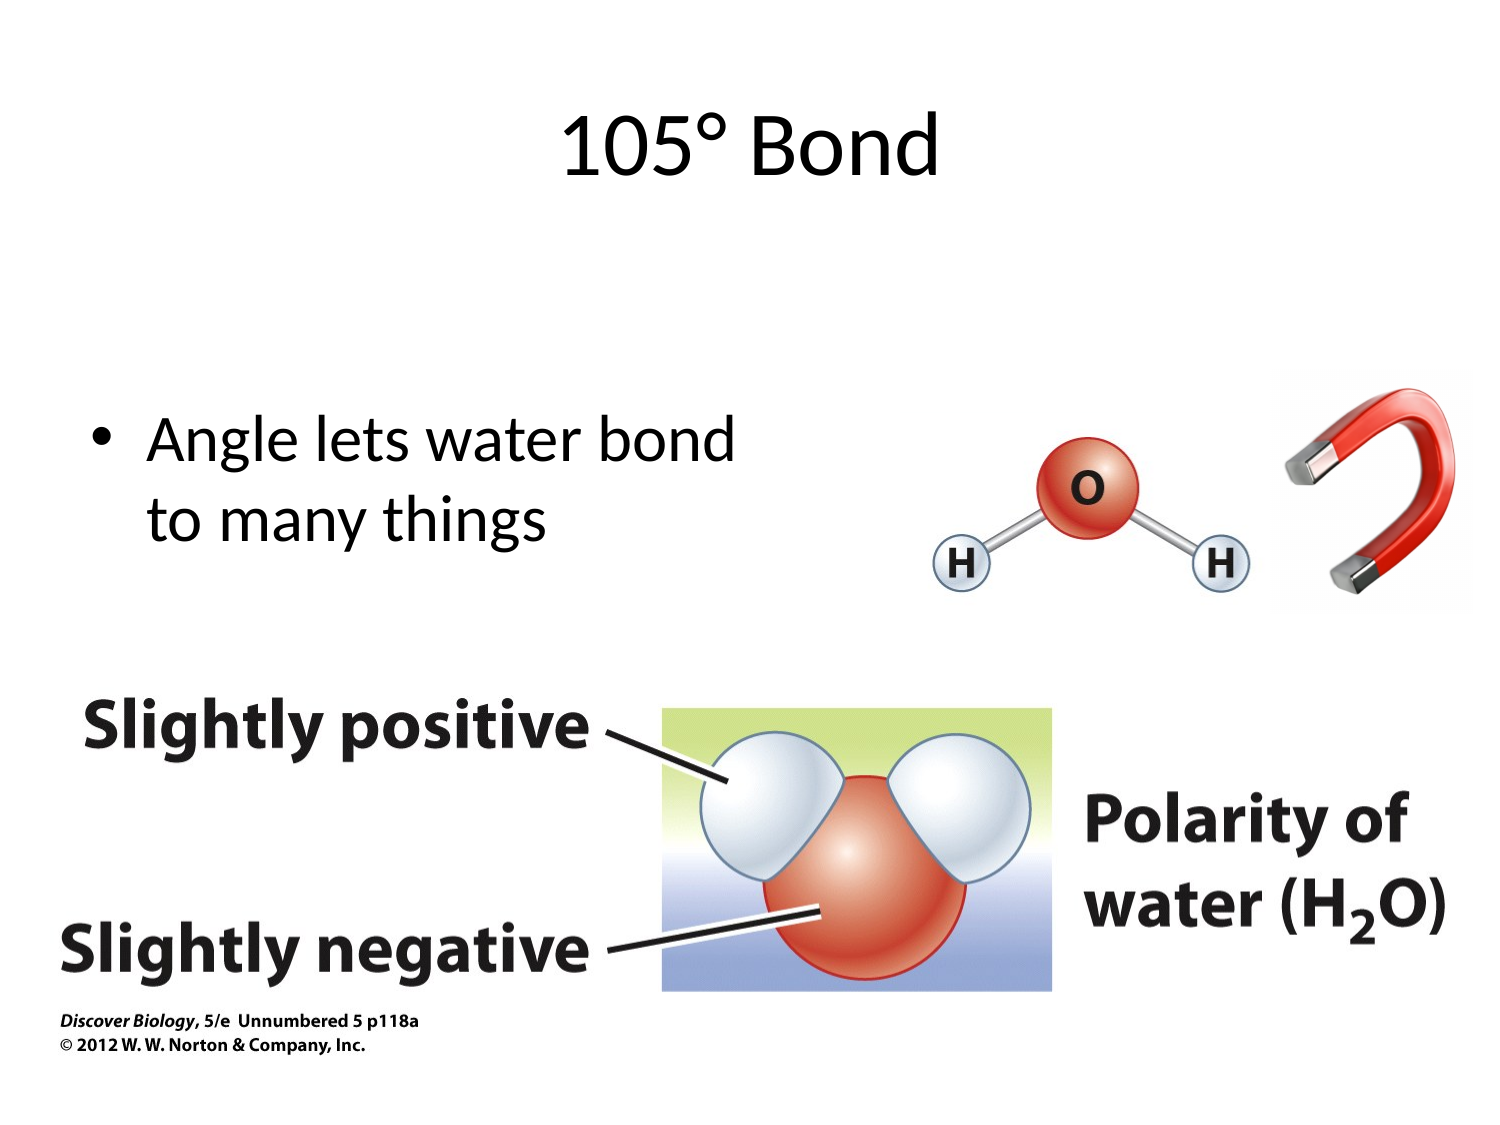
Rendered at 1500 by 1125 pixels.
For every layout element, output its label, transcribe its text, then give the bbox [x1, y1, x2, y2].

picture [899, 370, 1494, 613]
title 105° Bond [75, 45, 1425, 233]
picture [49, 687, 1451, 1059]
list Angle lets water bond to many things [75, 387, 800, 685]
